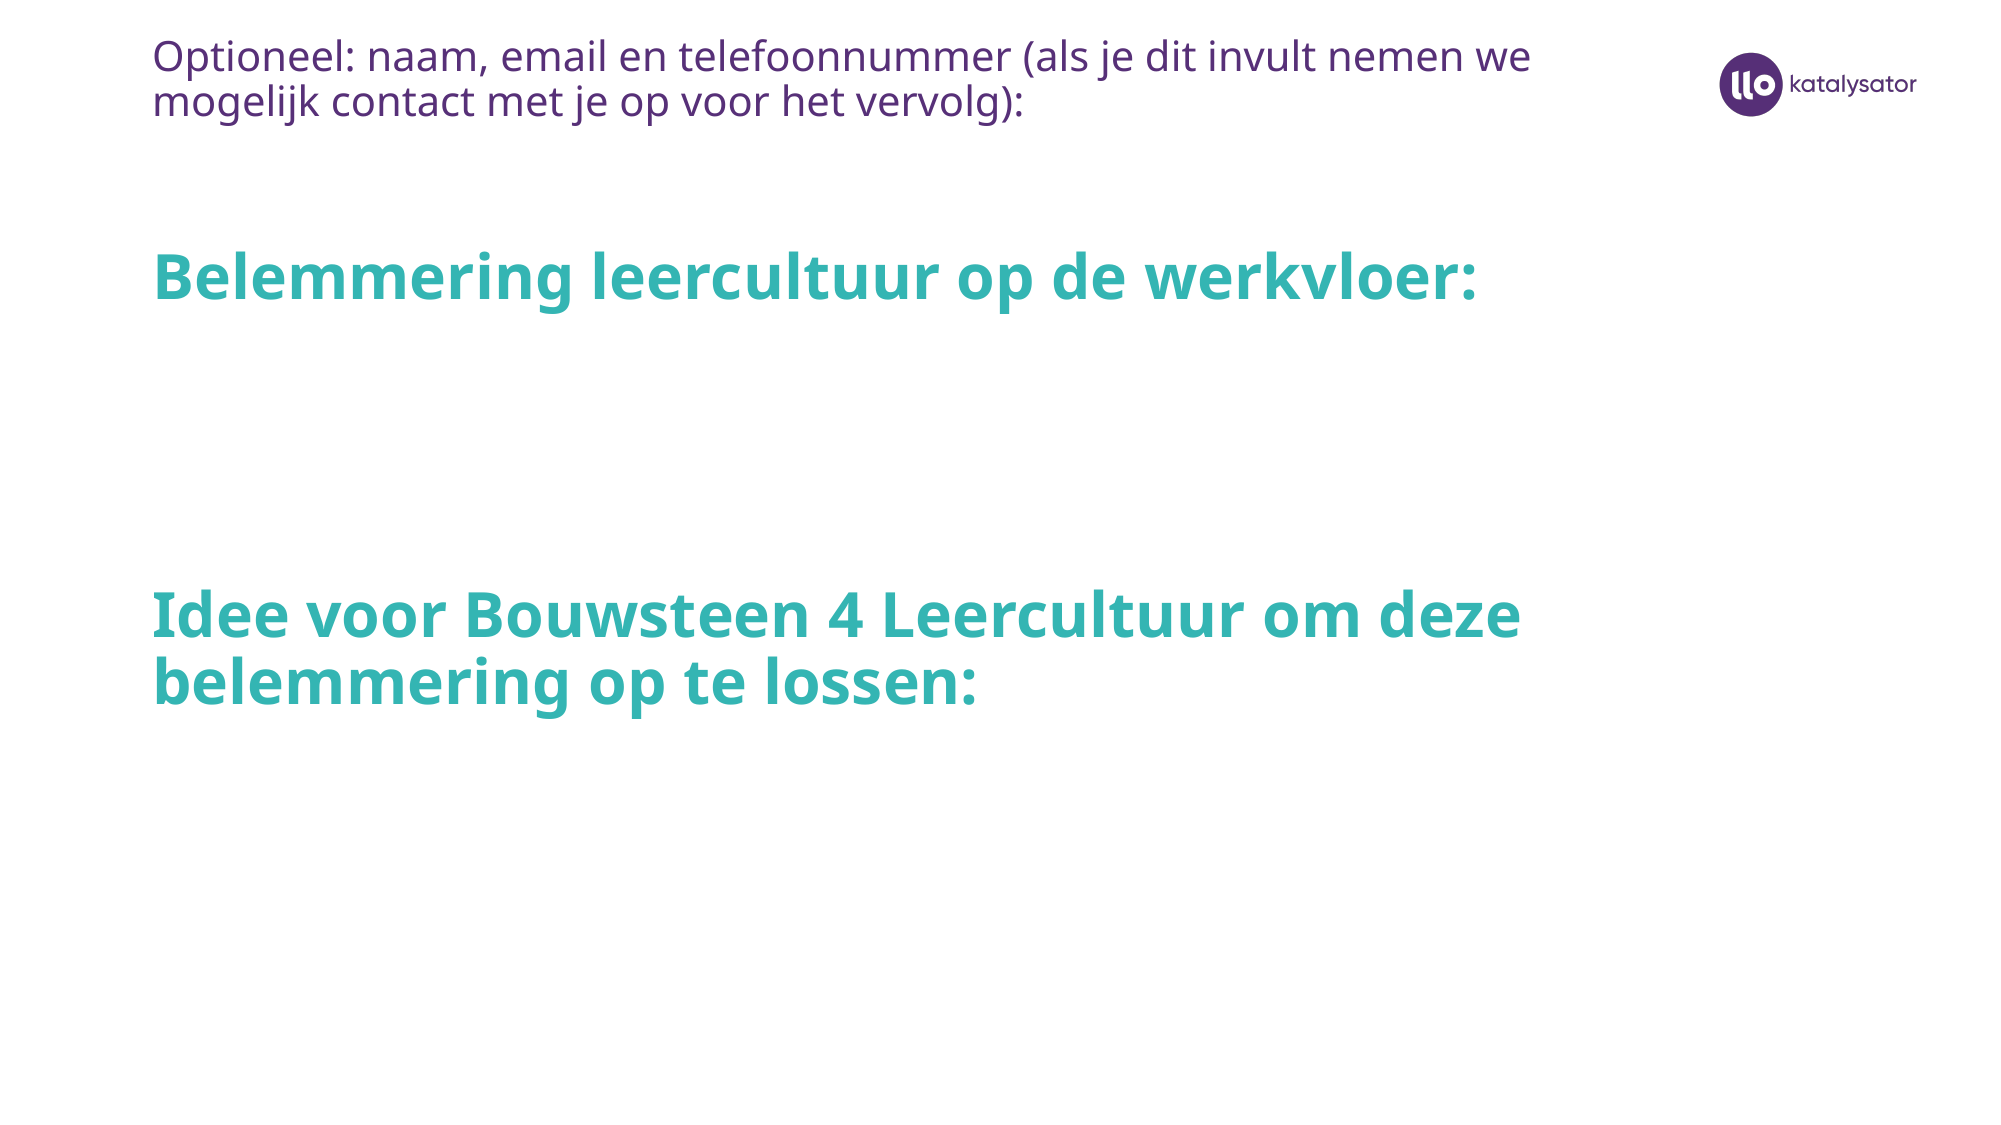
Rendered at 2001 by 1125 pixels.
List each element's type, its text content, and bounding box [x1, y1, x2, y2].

title Belemmering leercultuur op de werkvloer: Idee voor Bouwsteen 4 Leercultuur om deze belemmering op te lossen: [137, 170, 1863, 1110]
picture [1706, 39, 1933, 130]
text_box Optioneel: naam, email en telefoonnummer (als je dit invult nemen we mogelijk contact met je op voor het vervolg): [137, 54, 1706, 106]
